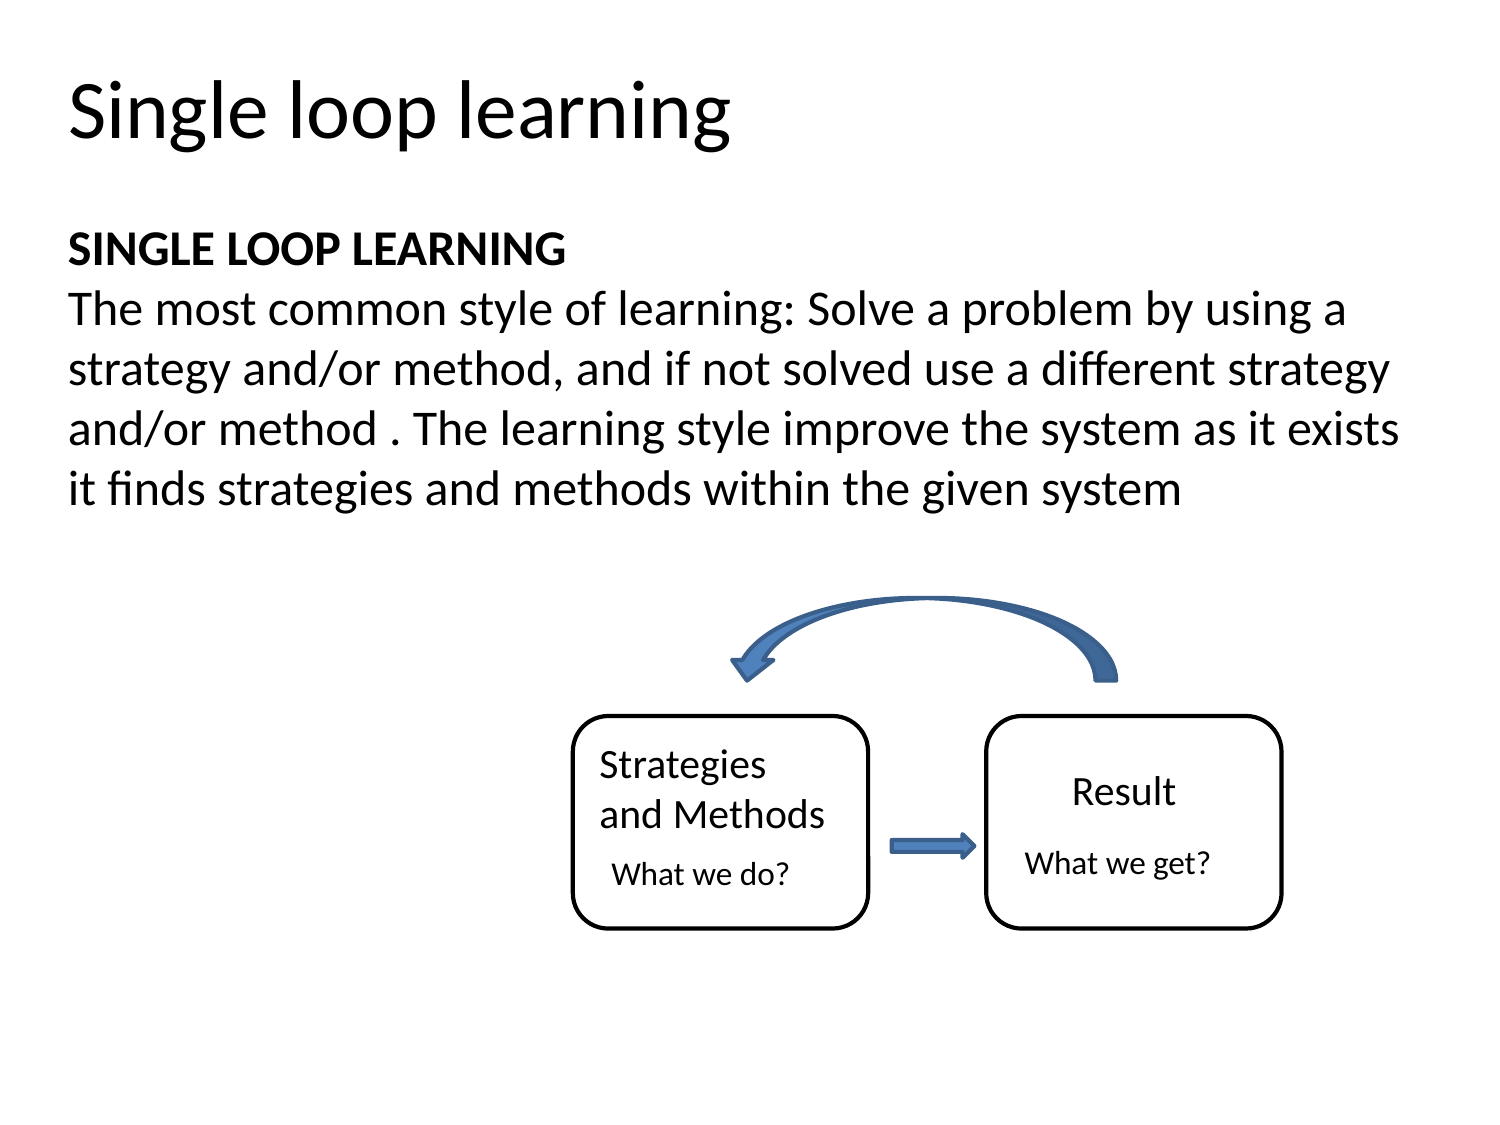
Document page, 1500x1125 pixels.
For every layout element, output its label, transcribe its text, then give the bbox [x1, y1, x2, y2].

text_box What we do? [596, 844, 892, 900]
text_box [889, 832, 977, 860]
text_box Result [1057, 756, 1388, 822]
title Single loop learning [53, 11, 1404, 200]
text_box What we get? [1009, 834, 1306, 889]
text_box [570, 713, 870, 931]
text_box [984, 713, 1284, 931]
text_box SINGLE LOOP LEARNING The most common style of learning: Solve a problem by using a strategy and/or method, and if not solved use a different strategy and/or method . The learning style improve the system as it exists it finds strategies and methods within the given system [53, 208, 1425, 523]
text_box [730, 595, 1119, 683]
text_box Strategies and Methods [584, 729, 916, 845]
